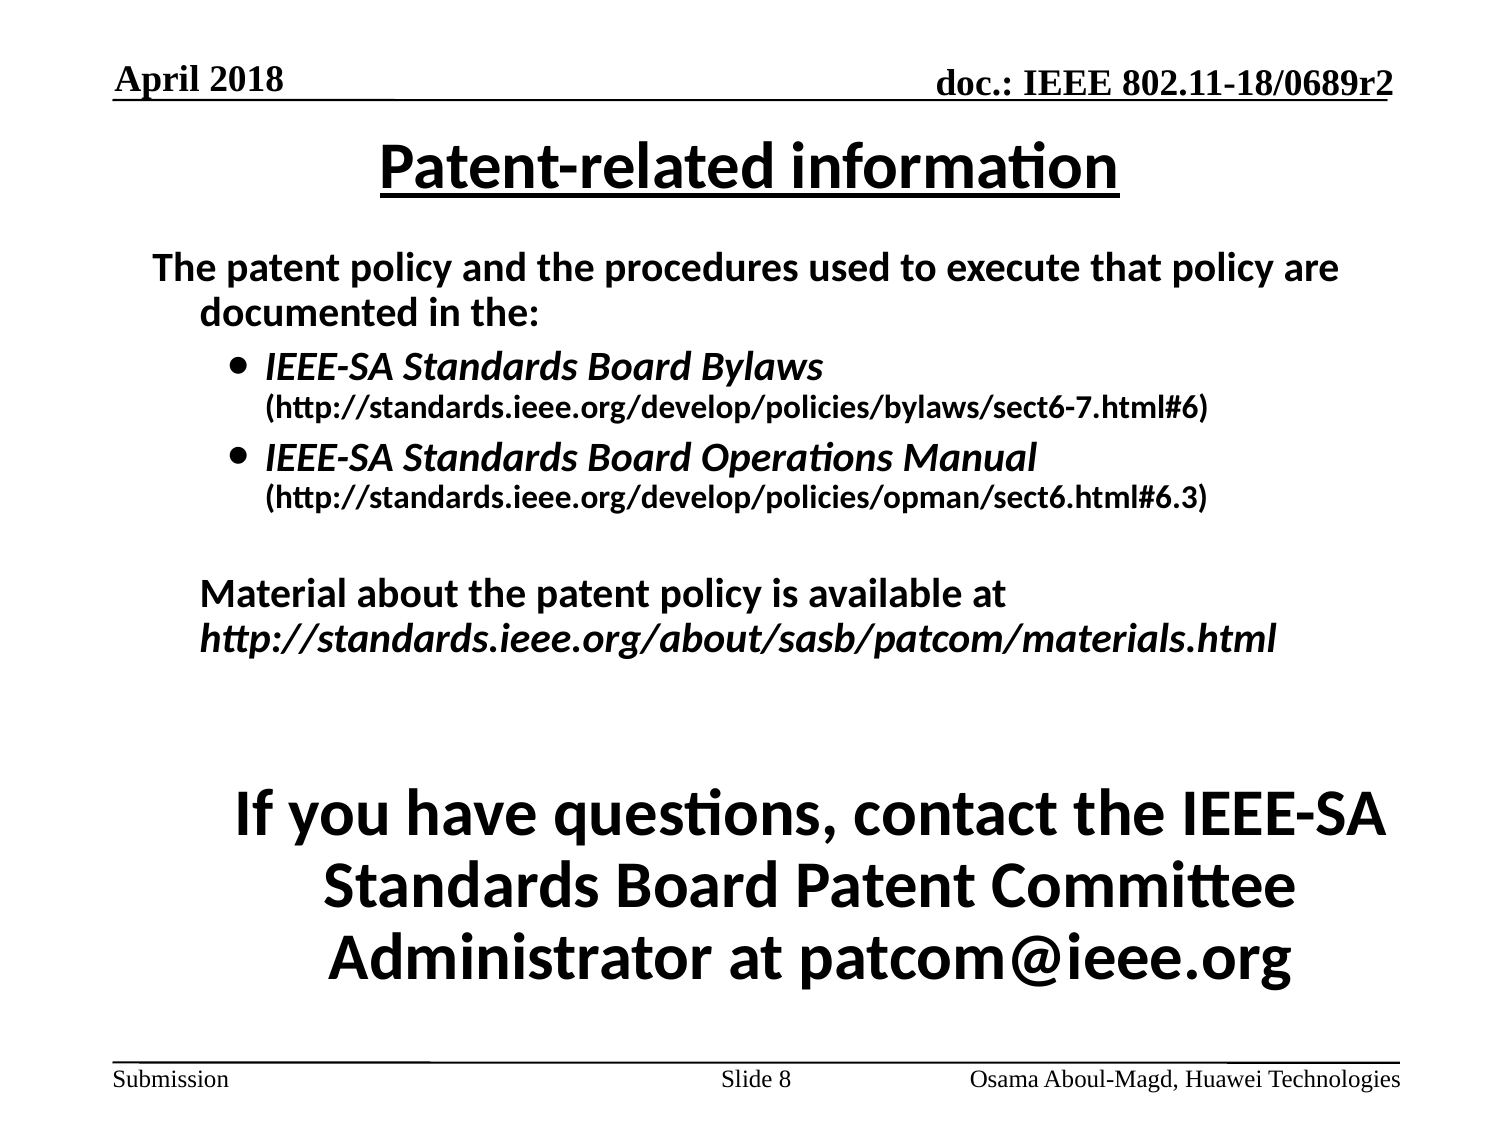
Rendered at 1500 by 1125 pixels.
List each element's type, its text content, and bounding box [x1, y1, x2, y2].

list The patent policy and the procedures used to execute that policy are documented in the: IEEE-SA Standards Board Bylaws (http://standards.ieee.org/develop/policies/bylaws/sect6-7.html#6) IEEE-SA Standards Board Operations Manual (http://standards.ieee.org/develop/policies/opman/sect6.html#6.3) Material about the patent policy is available at http://standards.ieee.org/about/sasb/patcom/materials.html If you have questions, contact the IEEE-SA Standards Board Patent Committee Administrator at patcom@ieee.org [62, 237, 1438, 913]
title Patent-related information [112, 74, 1388, 237]
footer Osama Aboul-Magd, Huawei Technologies [878, 1061, 1402, 1093]
slide_number Slide 8 [712, 1061, 800, 1123]
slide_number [114, 54, 423, 100]
